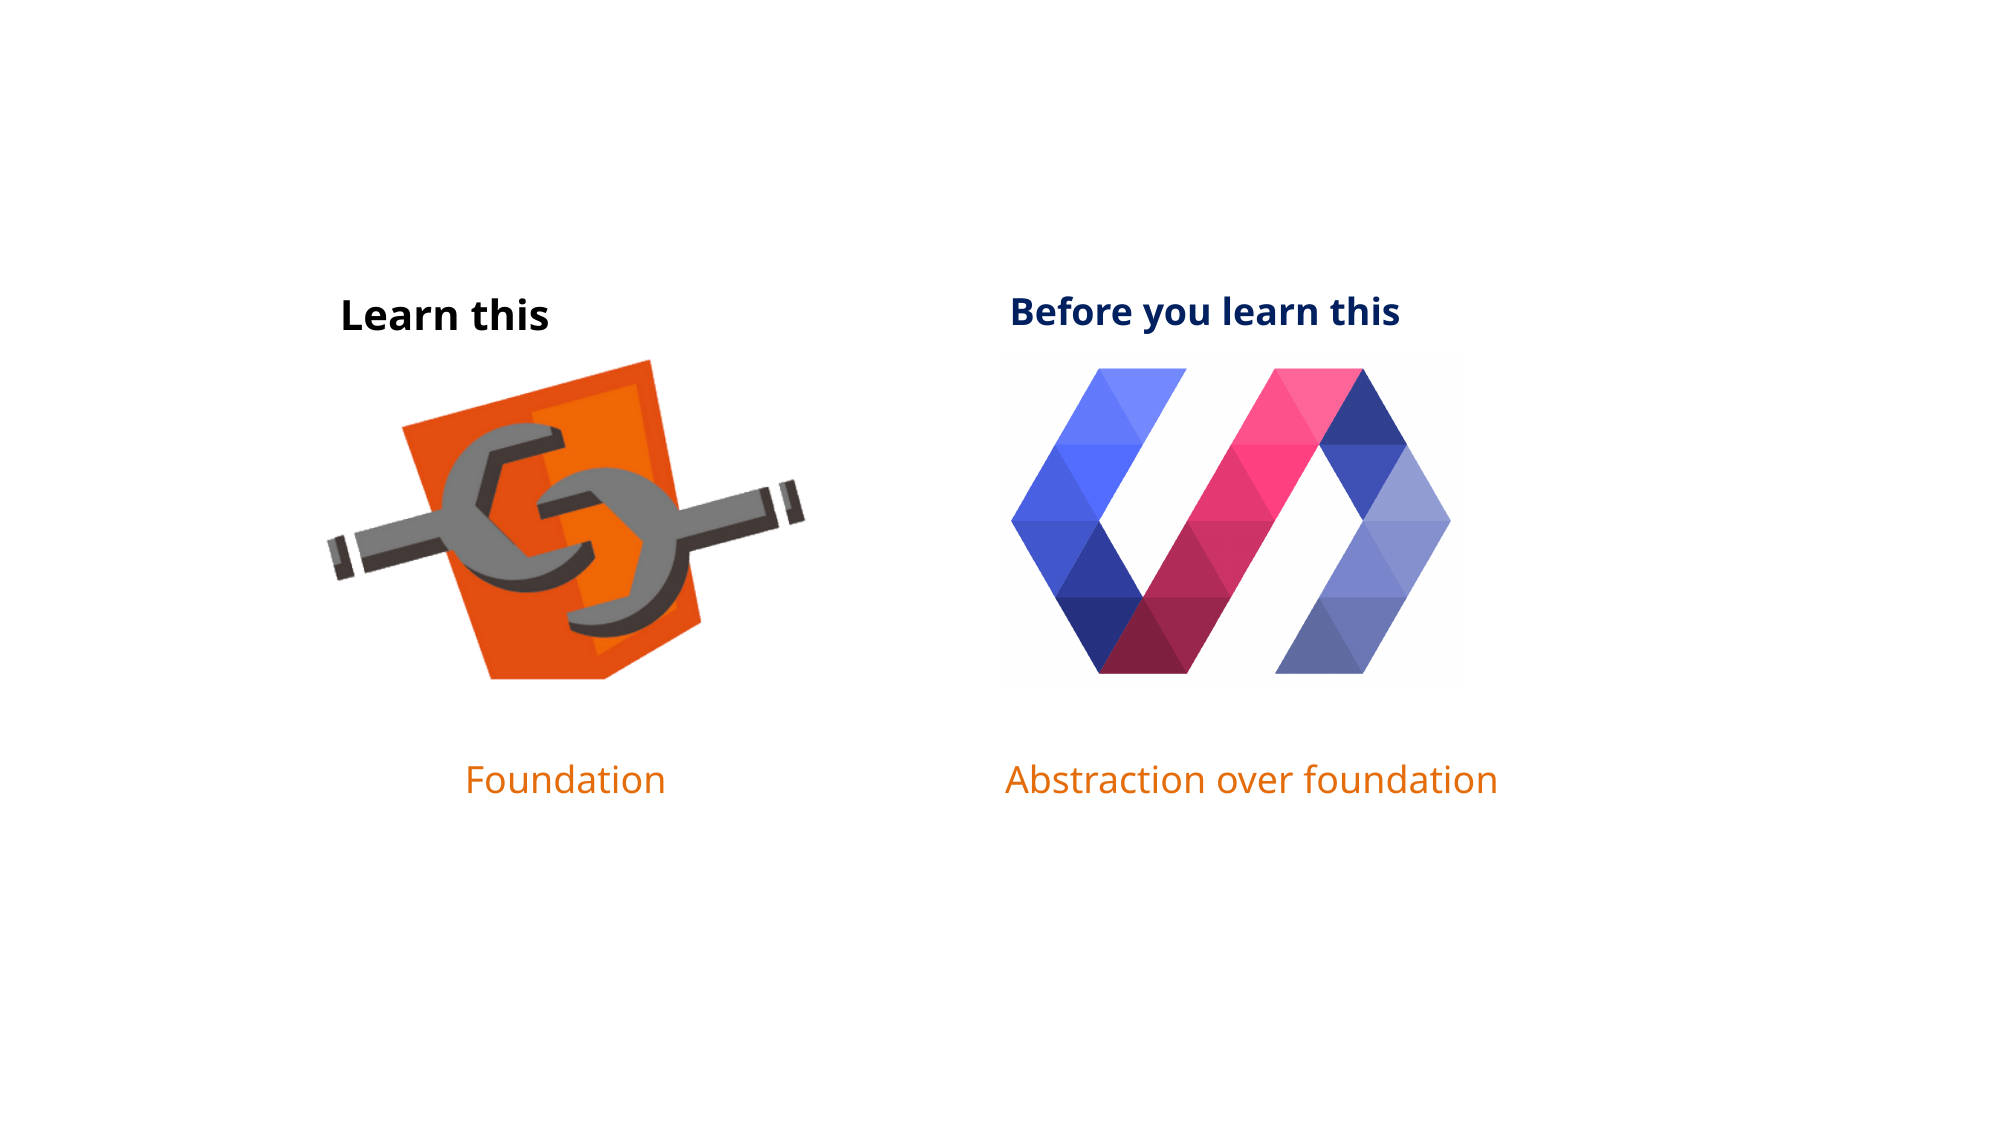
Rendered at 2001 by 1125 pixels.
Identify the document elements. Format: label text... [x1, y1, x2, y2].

picture [324, 353, 807, 686]
text_box Before you learn this [994, 280, 1416, 341]
text_box Foundation [449, 748, 682, 809]
list Learn this [324, 280, 849, 1101]
picture [998, 349, 1461, 689]
text_box Abstraction over foundation [990, 748, 1514, 809]
